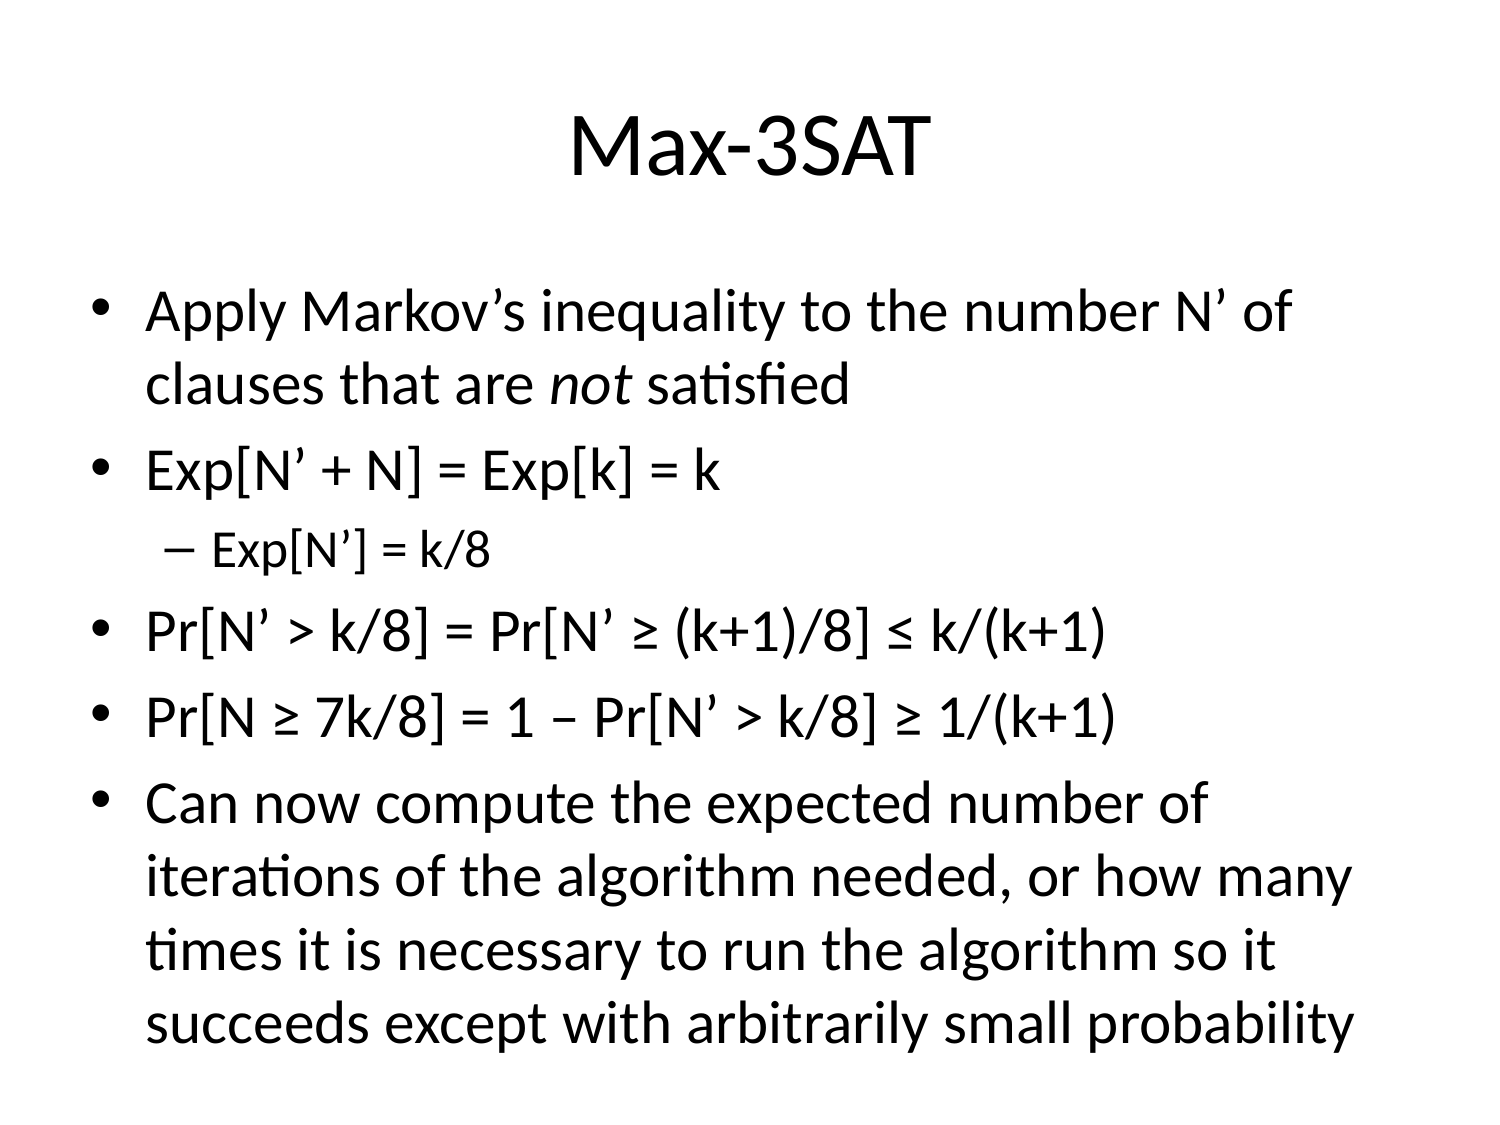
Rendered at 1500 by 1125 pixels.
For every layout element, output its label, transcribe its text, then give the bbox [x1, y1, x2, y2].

title Max-3SAT [75, 45, 1425, 233]
list Apply Markov’s inequality to the number N’ of clauses that are not satisfied Exp[N’ + N] = Exp[k] = k Exp[N’] = k/8 Pr[N’ > k/8] = Pr[N’ ≥ (k+1)/8] ≤ k/(k+1) Pr[N ≥ 7k/8] = 1 – Pr[N’ > k/8] ≥ 1/(k+1) Can now compute the expected number of iterations of the algorithm needed, or how many times it is necessary to run the algorithm so it succeeds except with arbitrarily small probability [75, 262, 1425, 1080]
